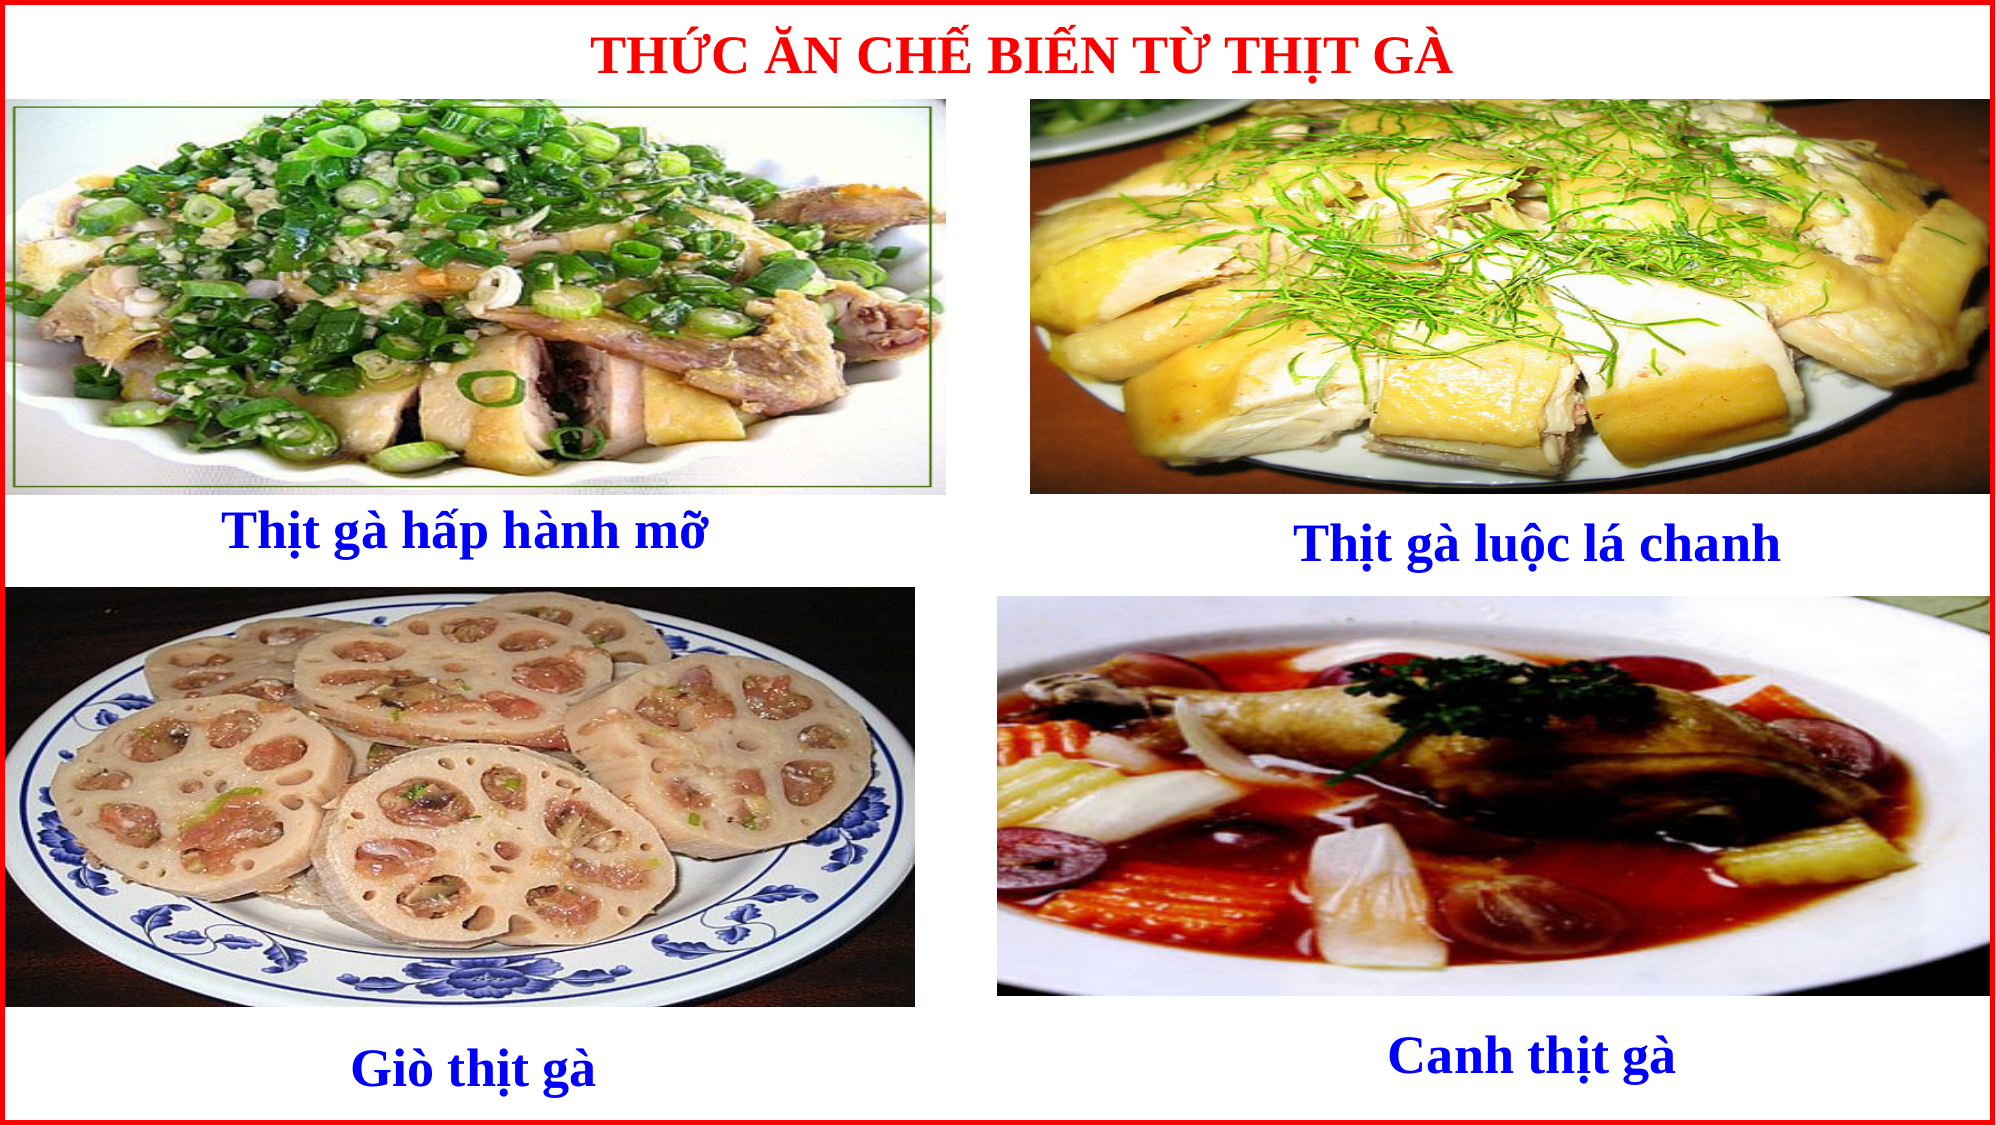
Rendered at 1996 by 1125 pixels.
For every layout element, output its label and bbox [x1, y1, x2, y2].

text_box [997, 596, 1996, 1093]
text_box [0, 0, 1996, 1125]
text_box [1030, 99, 1996, 581]
text_box [0, 99, 946, 568]
text_box [0, 587, 915, 1106]
